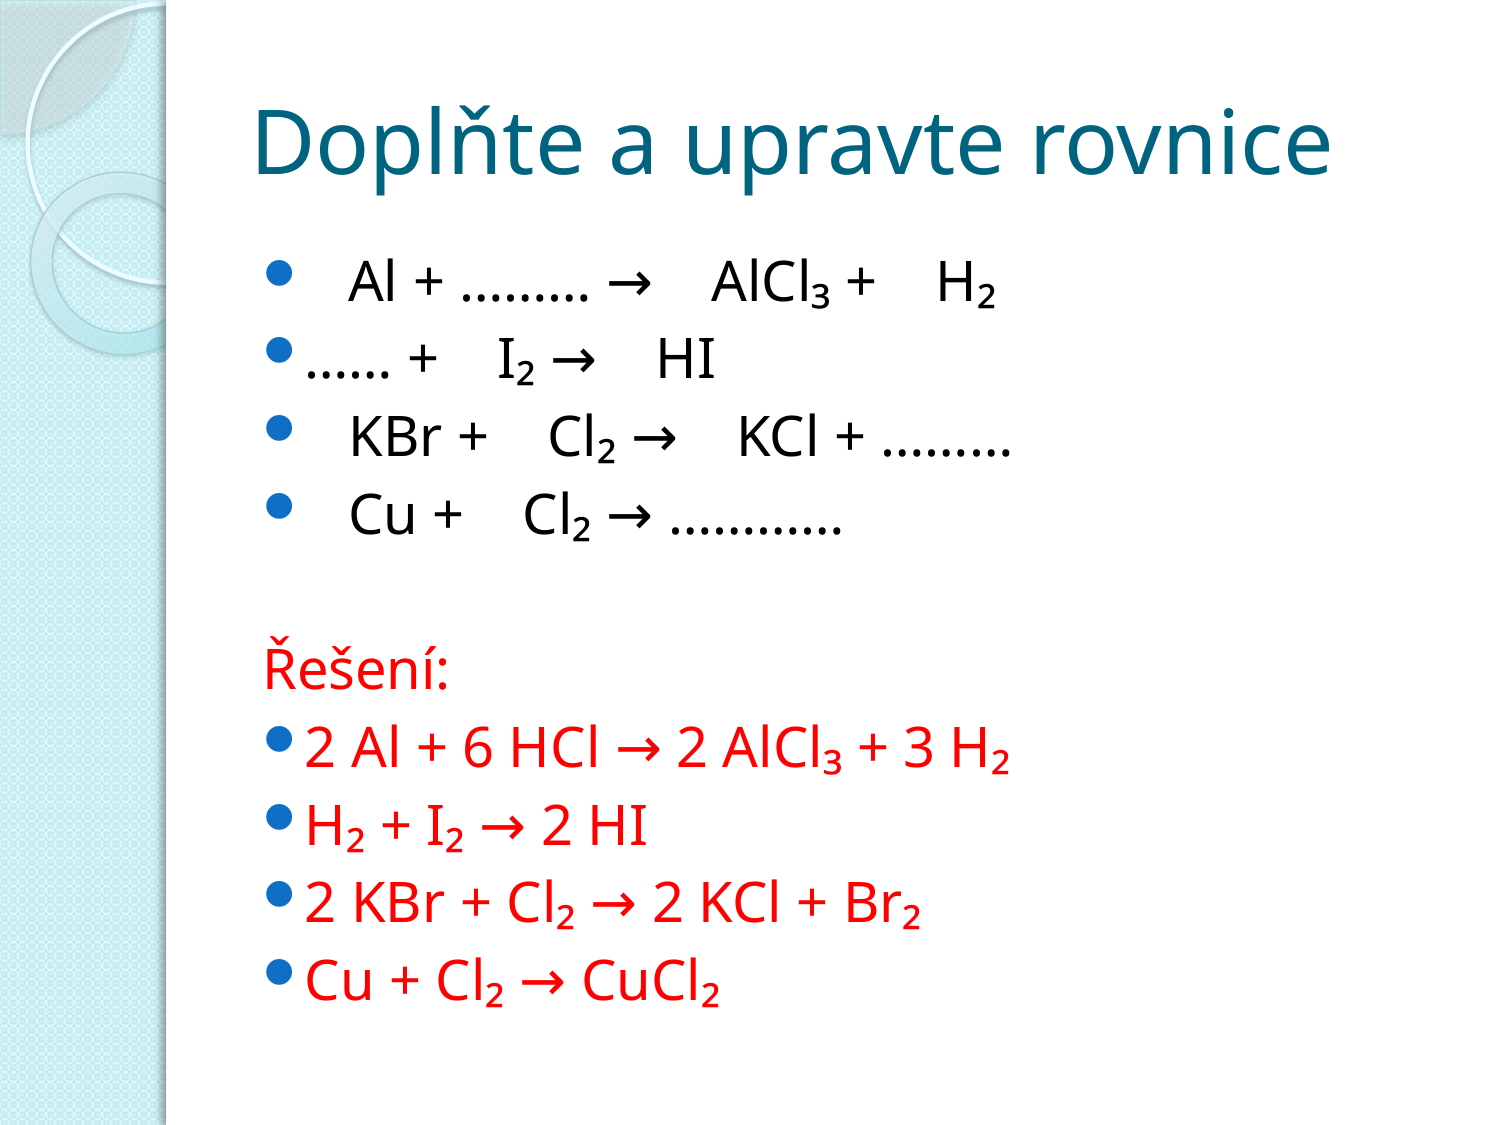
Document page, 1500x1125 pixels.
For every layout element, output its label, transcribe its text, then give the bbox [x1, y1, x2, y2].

title Doplňte a upravte rovnice [235, 45, 1466, 233]
list Al + ……… → AlCl₃ + H₂ …… + I₂ → HI KBr + Cl₂ → KCl + ……… Cu + Cl₂ → ………… Řešení: 2 Al + 6 HCl → 2 AlCl₃ + 3 H₂ H₂ + I₂ → 2 HI 2 KBr + Cl₂ → 2 KCl + Br₂ Cu + Cl₂ → CuCl₂ [235, 237, 1466, 1025]
